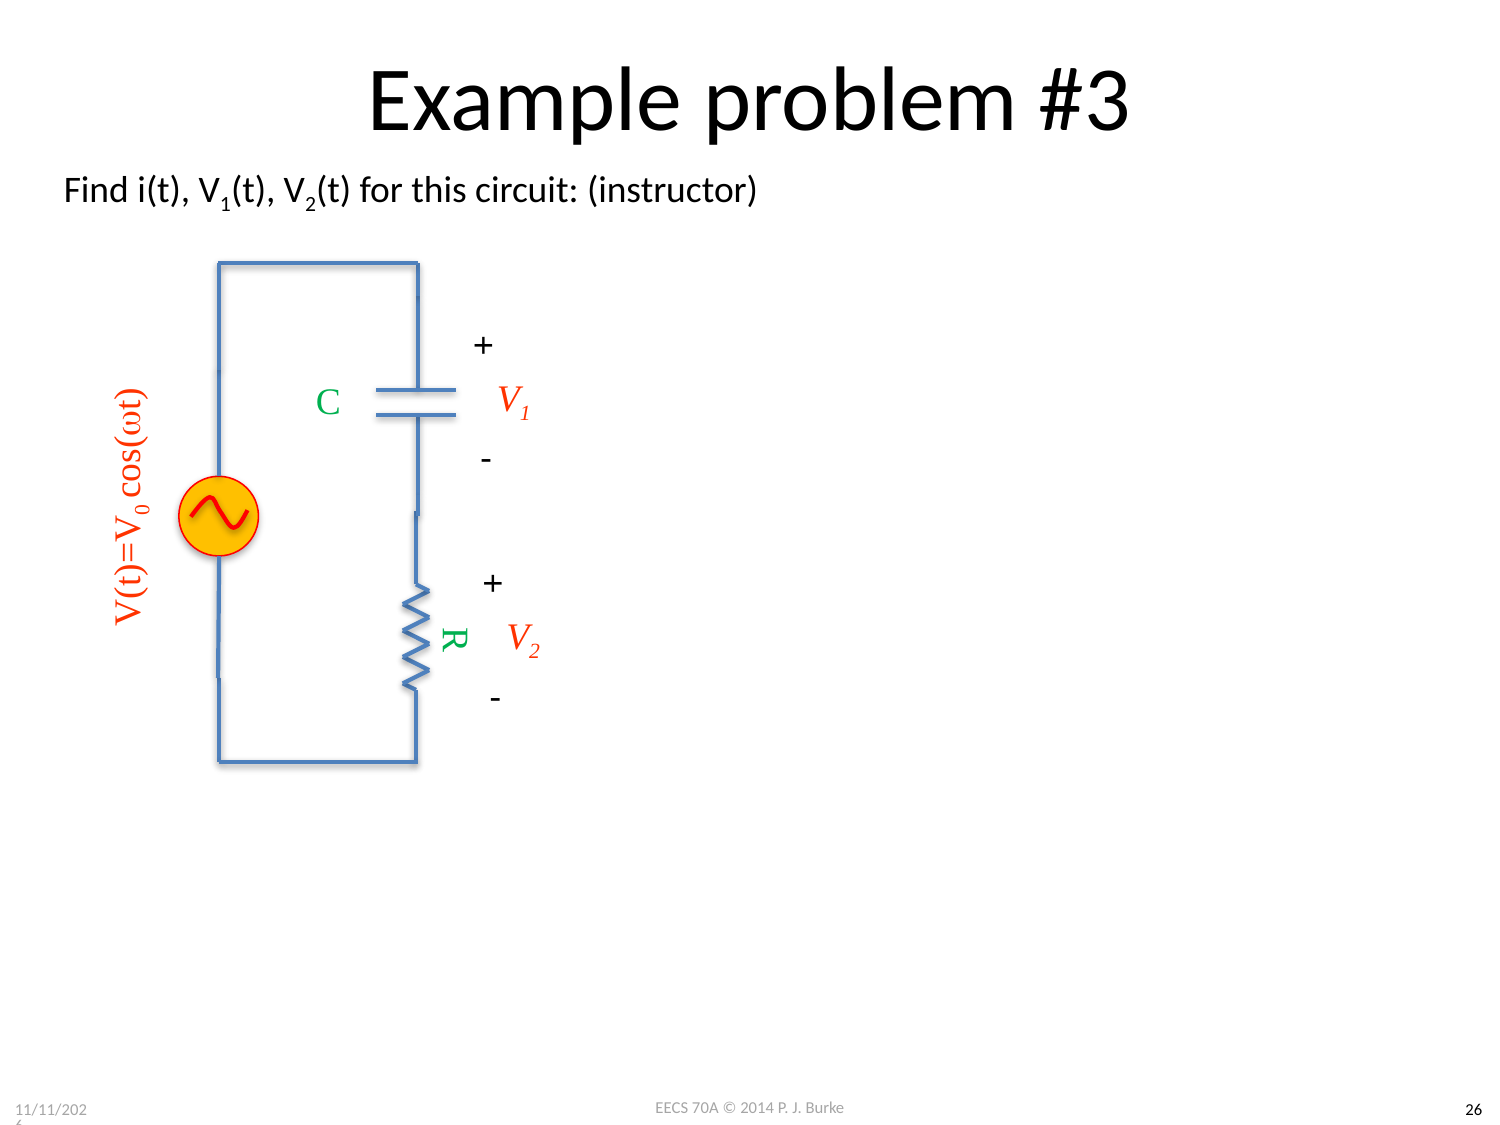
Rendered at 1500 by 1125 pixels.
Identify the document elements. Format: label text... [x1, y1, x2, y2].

text_box V2 [526, 591, 582, 684]
title Example problem #3 [75, 0, 1425, 188]
text_box V(t)=V0 cos(wt) [82, 348, 174, 666]
text_box Find i(t), V1(t), V2(t) for this circuit: (instructor) [49, 157, 973, 223]
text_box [178, 367, 259, 678]
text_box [238, 262, 573, 517]
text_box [402, 525, 522, 788]
